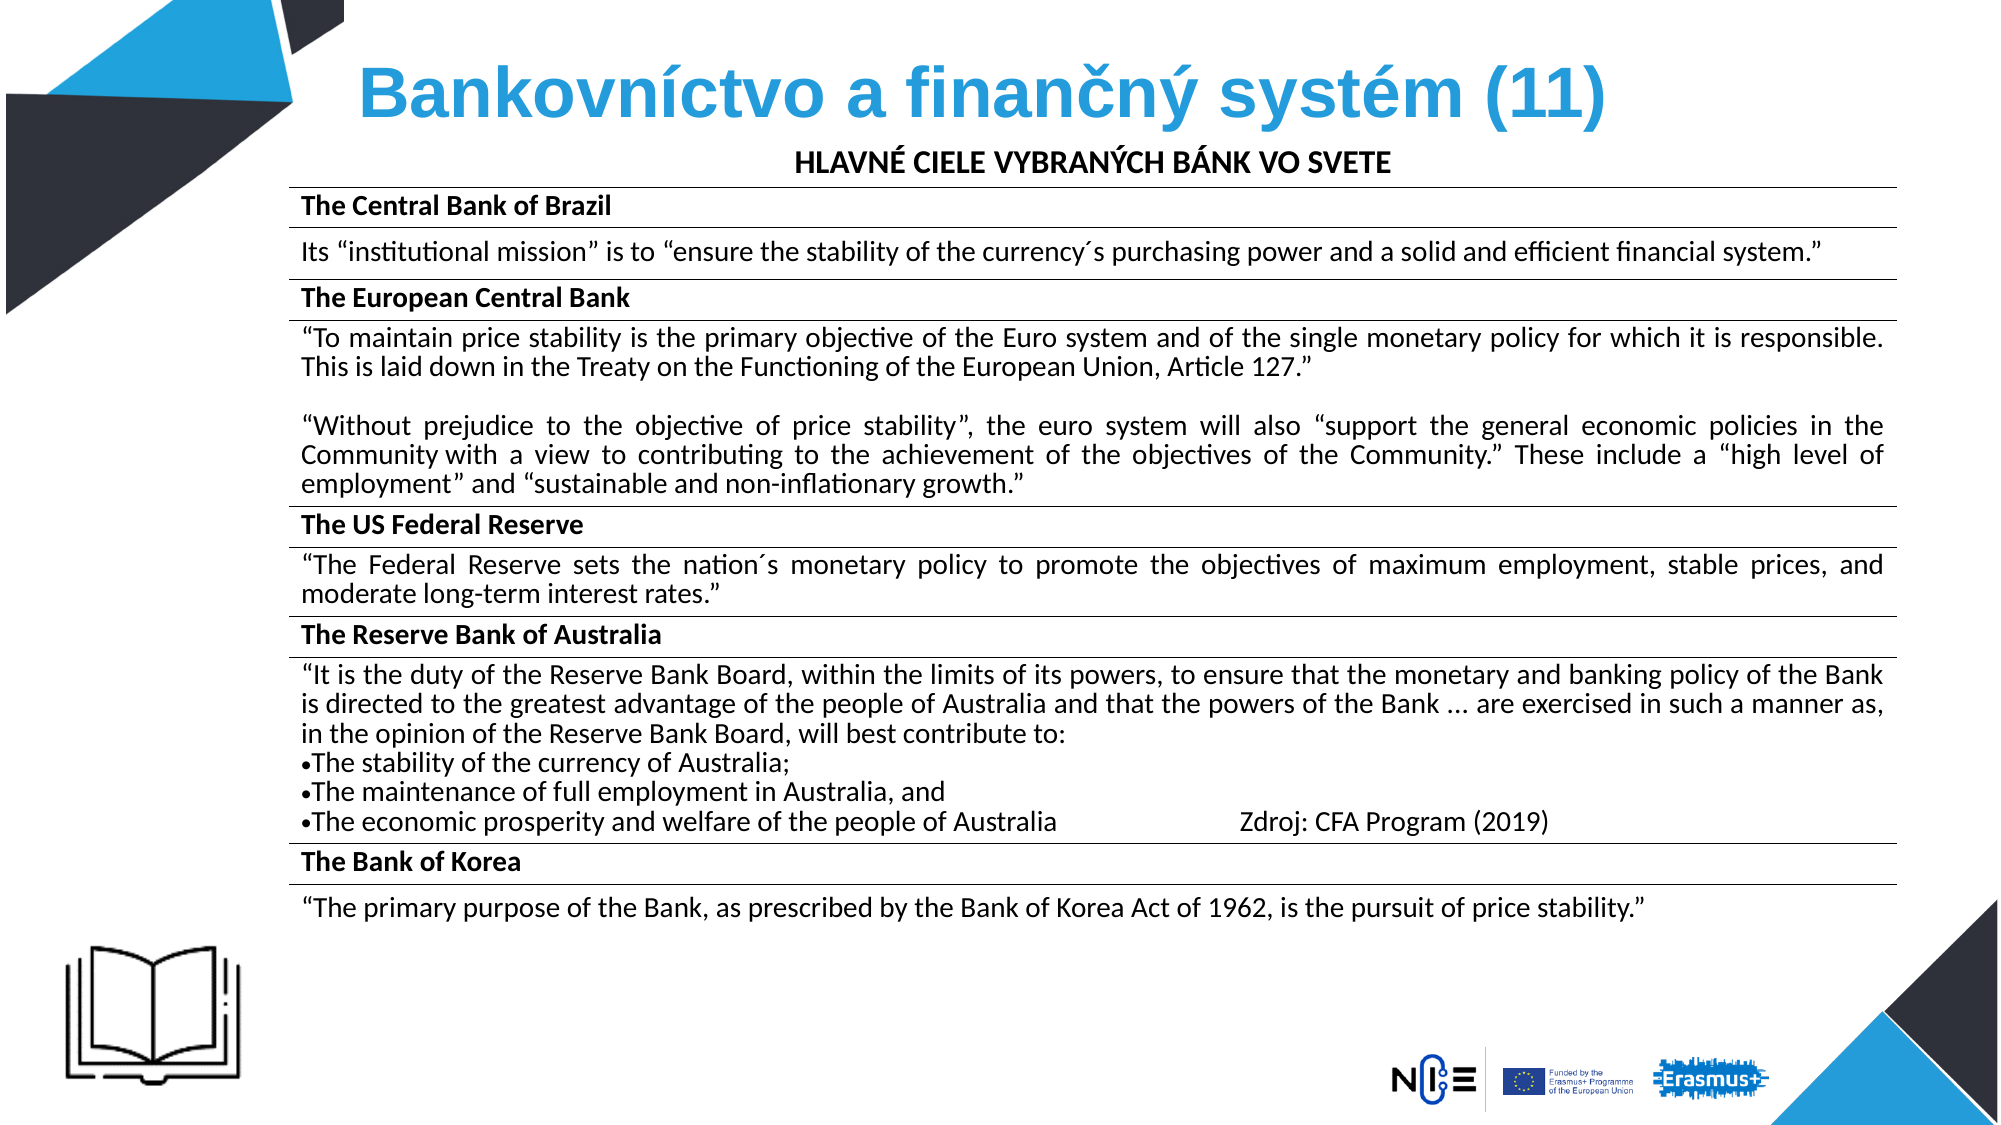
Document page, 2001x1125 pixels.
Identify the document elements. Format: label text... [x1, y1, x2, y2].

picture [63, 938, 246, 1091]
table_cell “The primary purpose of the Bank, as prescribed by the Bank of Korea Act of 1962, is the pursuit of price stability.”​ [291, 885, 1896, 935]
picture [1375, 895, 2000, 1125]
table_header HLAVNÉ CIELE VYBRANÝCH BÁNK VO SVETE​ [344, 144, 1896, 187]
title Bankovníctvo a finančný systém (11)​​ [344, 2, 1844, 141]
text_box [673, 246, 2000, 352]
table_cell The Reserve Bank of Australia​ [291, 617, 1896, 657]
table_cell “The Federal Reserve sets the nation´s monetary policy to promote the objectives of maximum employment, stable prices, and moderate long-term interest rates.”​ [291, 548, 1896, 616]
picture [6, 0, 344, 318]
table_cell The Bank of Korea​ [291, 844, 1896, 884]
table_cell The Central Bank of Brazil​ [344, 188, 1896, 227]
table_cell Its “institutional mission” is to “ensure the stability of the currency´s purchasing power and a solid and efficient financial system.”​ [344, 228, 1896, 279]
table_cell “To maintain price stability is the primary objective of the Euro system and of the single monetary policy for which it is responsible. This is laid down in the Treaty on the Functioning of the European Union, Article 127.”​ ​ “Without prejudice to the objective of price stability”, the euro system will also “support the general economic policies in the Community with a view to contributing to the achievement of the objectives of the Community.” These include a “high level of employment” and “sustainable and non-inflationary growth.”​ [291, 321, 1896, 506]
table_cell The US Federal Reserve​ [291, 507, 1896, 547]
table_cell The European Central Bank​ [291, 280, 673, 320]
table_cell “It is the duty of the Reserve Bank Board, within the limits of its powers, to ensure that the monetary and banking policy of the Bank is directed to the greatest advantage of the people of Australia and that the powers of the Bank ... are exercised in such a manner as, in the opinion of the Reserve Bank Board, will best contribute to:​ The stability of the currency of Australia;​ The maintenance of full employment in Australia, and​ The economic prosperity and welfare of the people of Australia Zdroj: CFA Program (2019)​ [291, 658, 1896, 843]
